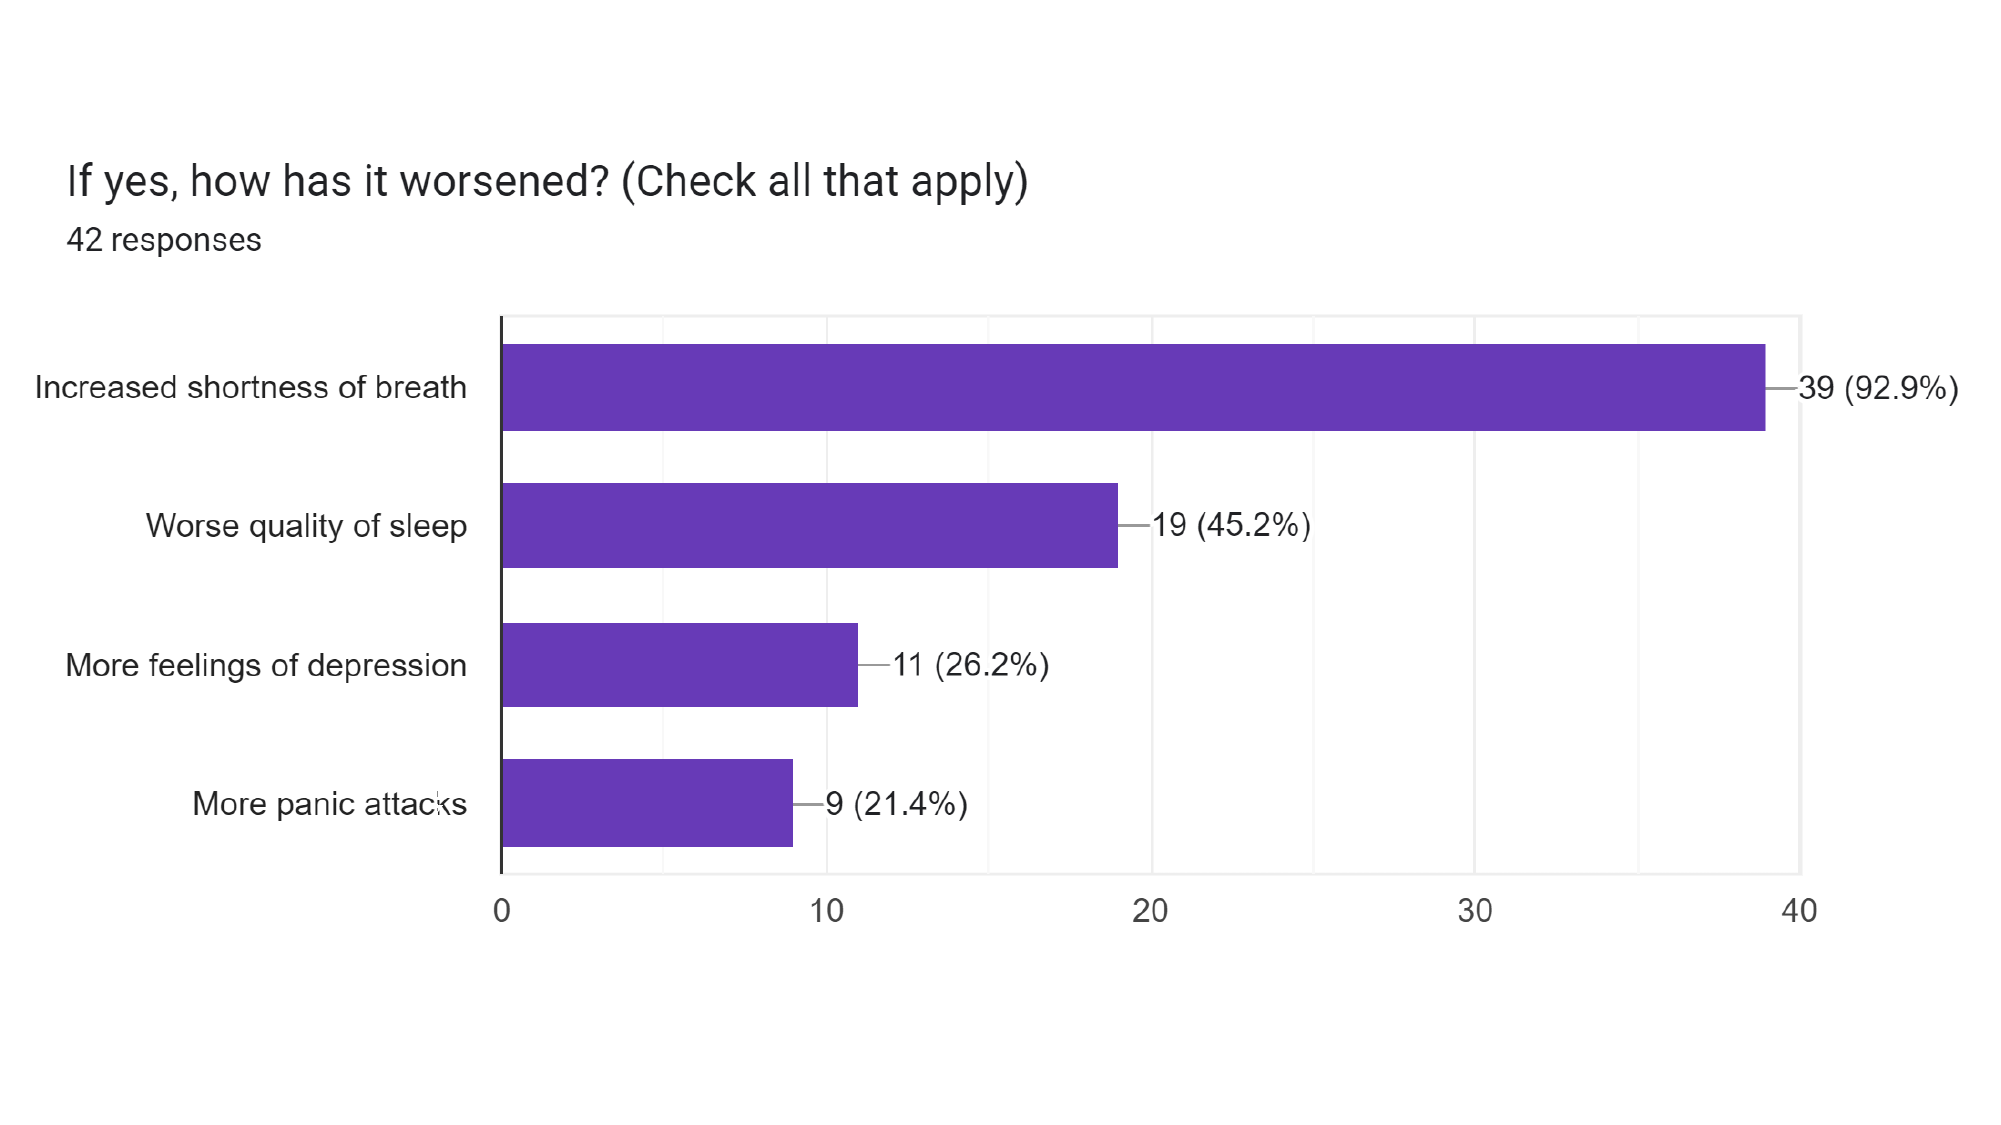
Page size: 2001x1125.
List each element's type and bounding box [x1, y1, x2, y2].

picture [0, 86, 2000, 1038]
